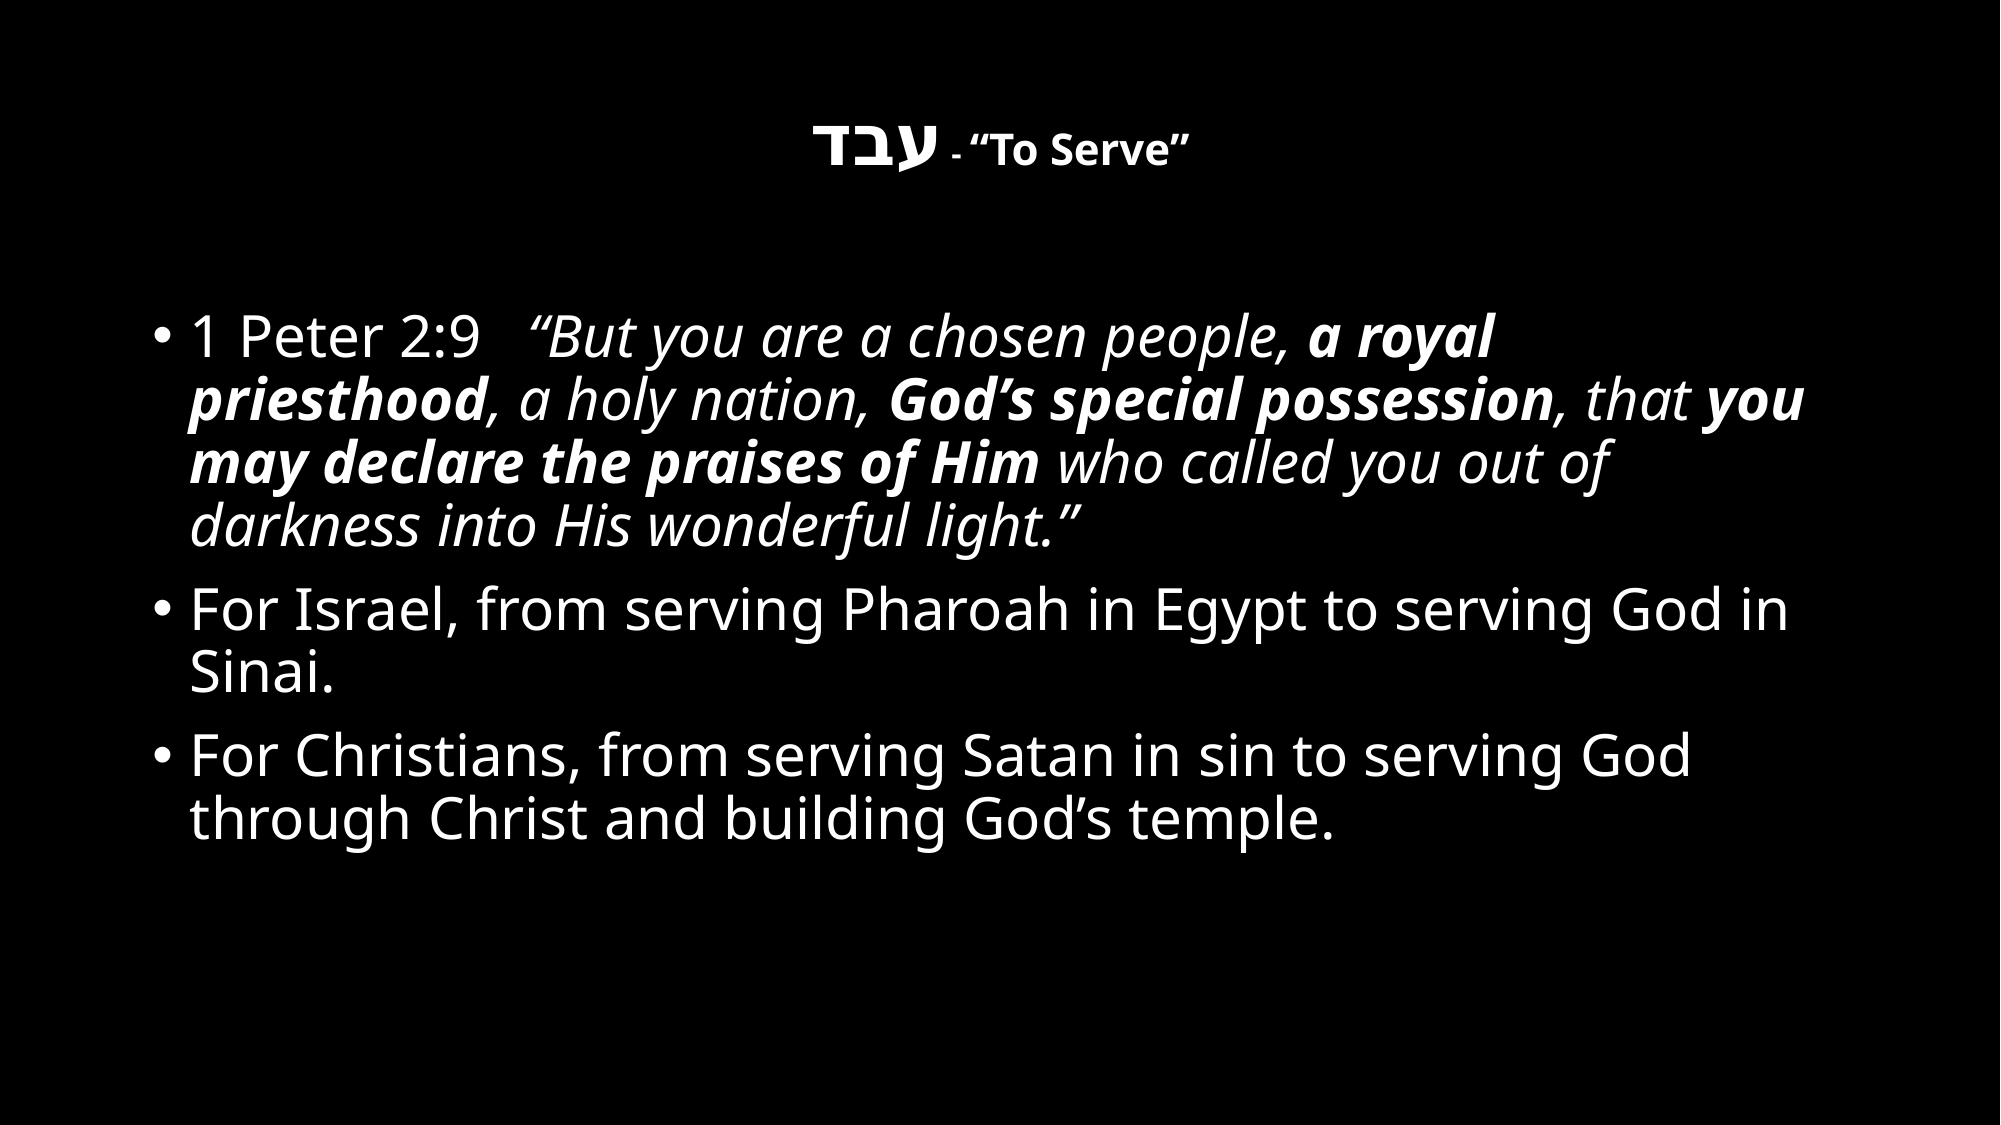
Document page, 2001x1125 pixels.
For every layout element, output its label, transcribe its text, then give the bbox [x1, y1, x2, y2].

title עבד - “To Serve” [137, 60, 1863, 263]
list 1 Peter 2:9 “But you are a chosen people, a royal priesthood, a holy nation, God’s special possession, that you may declare the praises of Him who called you out of darkness into His wonderful light.” For Israel, from serving Pharoah in Egypt to serving God in Sinai. For Christians, from serving Satan in sin to serving God through Christ and building God’s temple. [137, 299, 1863, 1014]
